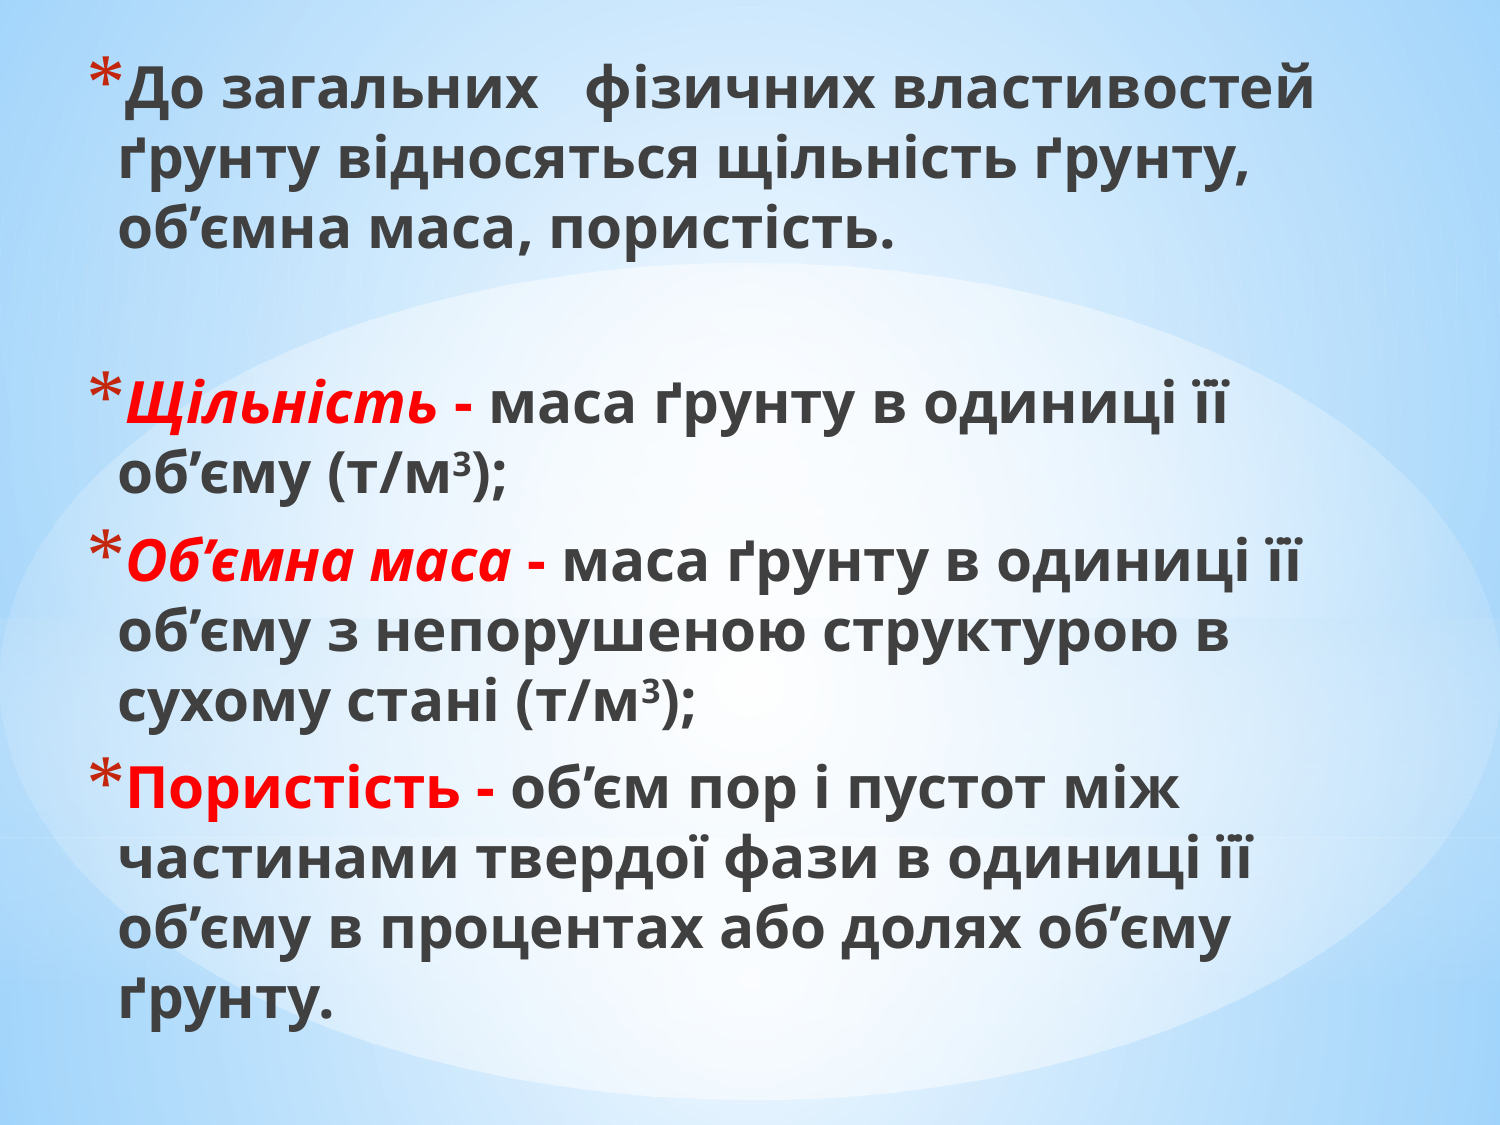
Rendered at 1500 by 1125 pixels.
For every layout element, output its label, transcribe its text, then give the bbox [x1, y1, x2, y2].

list До загальних фізичних властивостей ґрунту відносяться щільність ґрунту, об’ємна маса, пористість. Щільність - маса ґрунту в одиниці її об’єму (т/м3); Об’ємна маса - маса ґрунту в одиниці її об’єму з непорушеною структурою в сухому стані (т/м3); Пористість - об’єм пор і пустот між частинами твердої фази в одиниці її об’єму в процентах або долях об’єму ґрунту. [64, 42, 1425, 1059]
